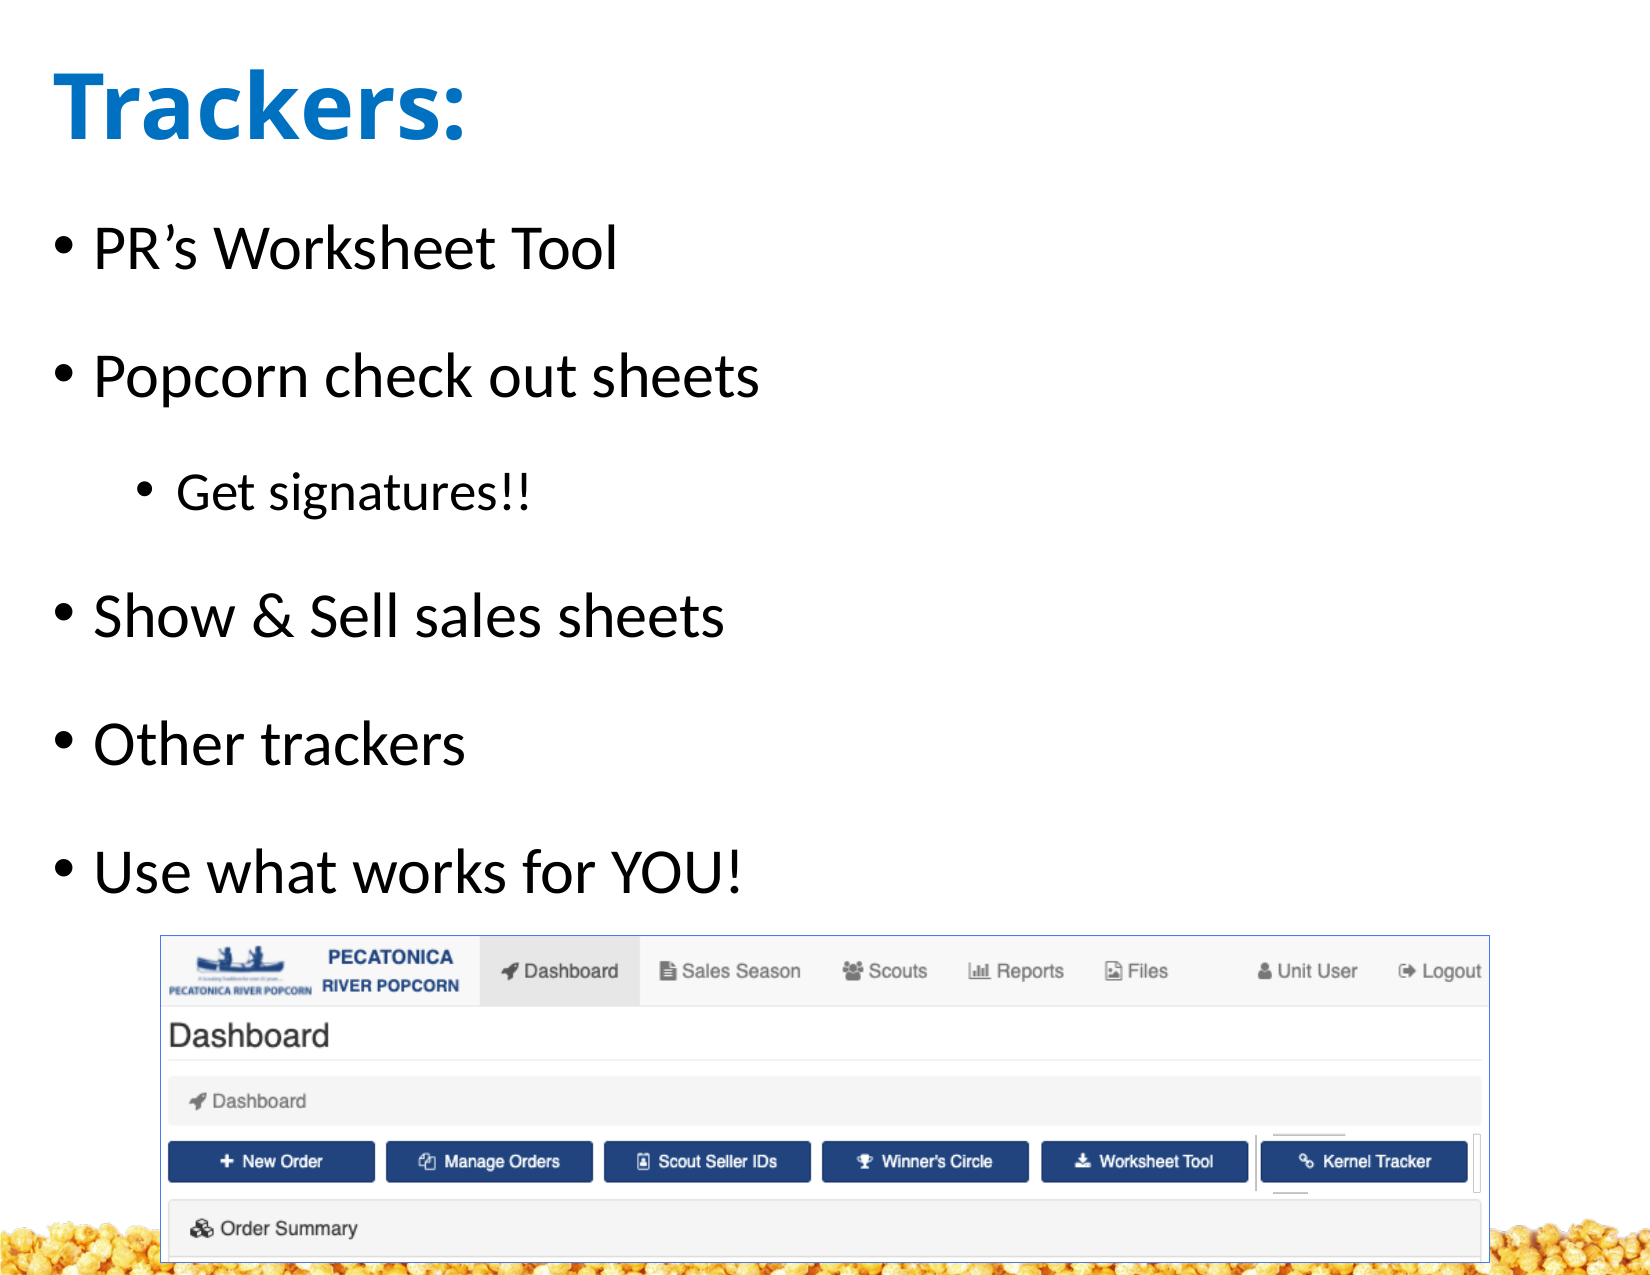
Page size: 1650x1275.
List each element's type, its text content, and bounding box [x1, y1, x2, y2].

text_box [0, 1212, 1650, 1275]
list PR’s Worksheet Tool Popcorn check out sheets Get signatures!! Show & Sell sales sheets Other trackers Use what works for YOU! [37, 159, 1613, 1159]
picture [160, 935, 1490, 1263]
title Trackers: [37, 40, 1631, 180]
